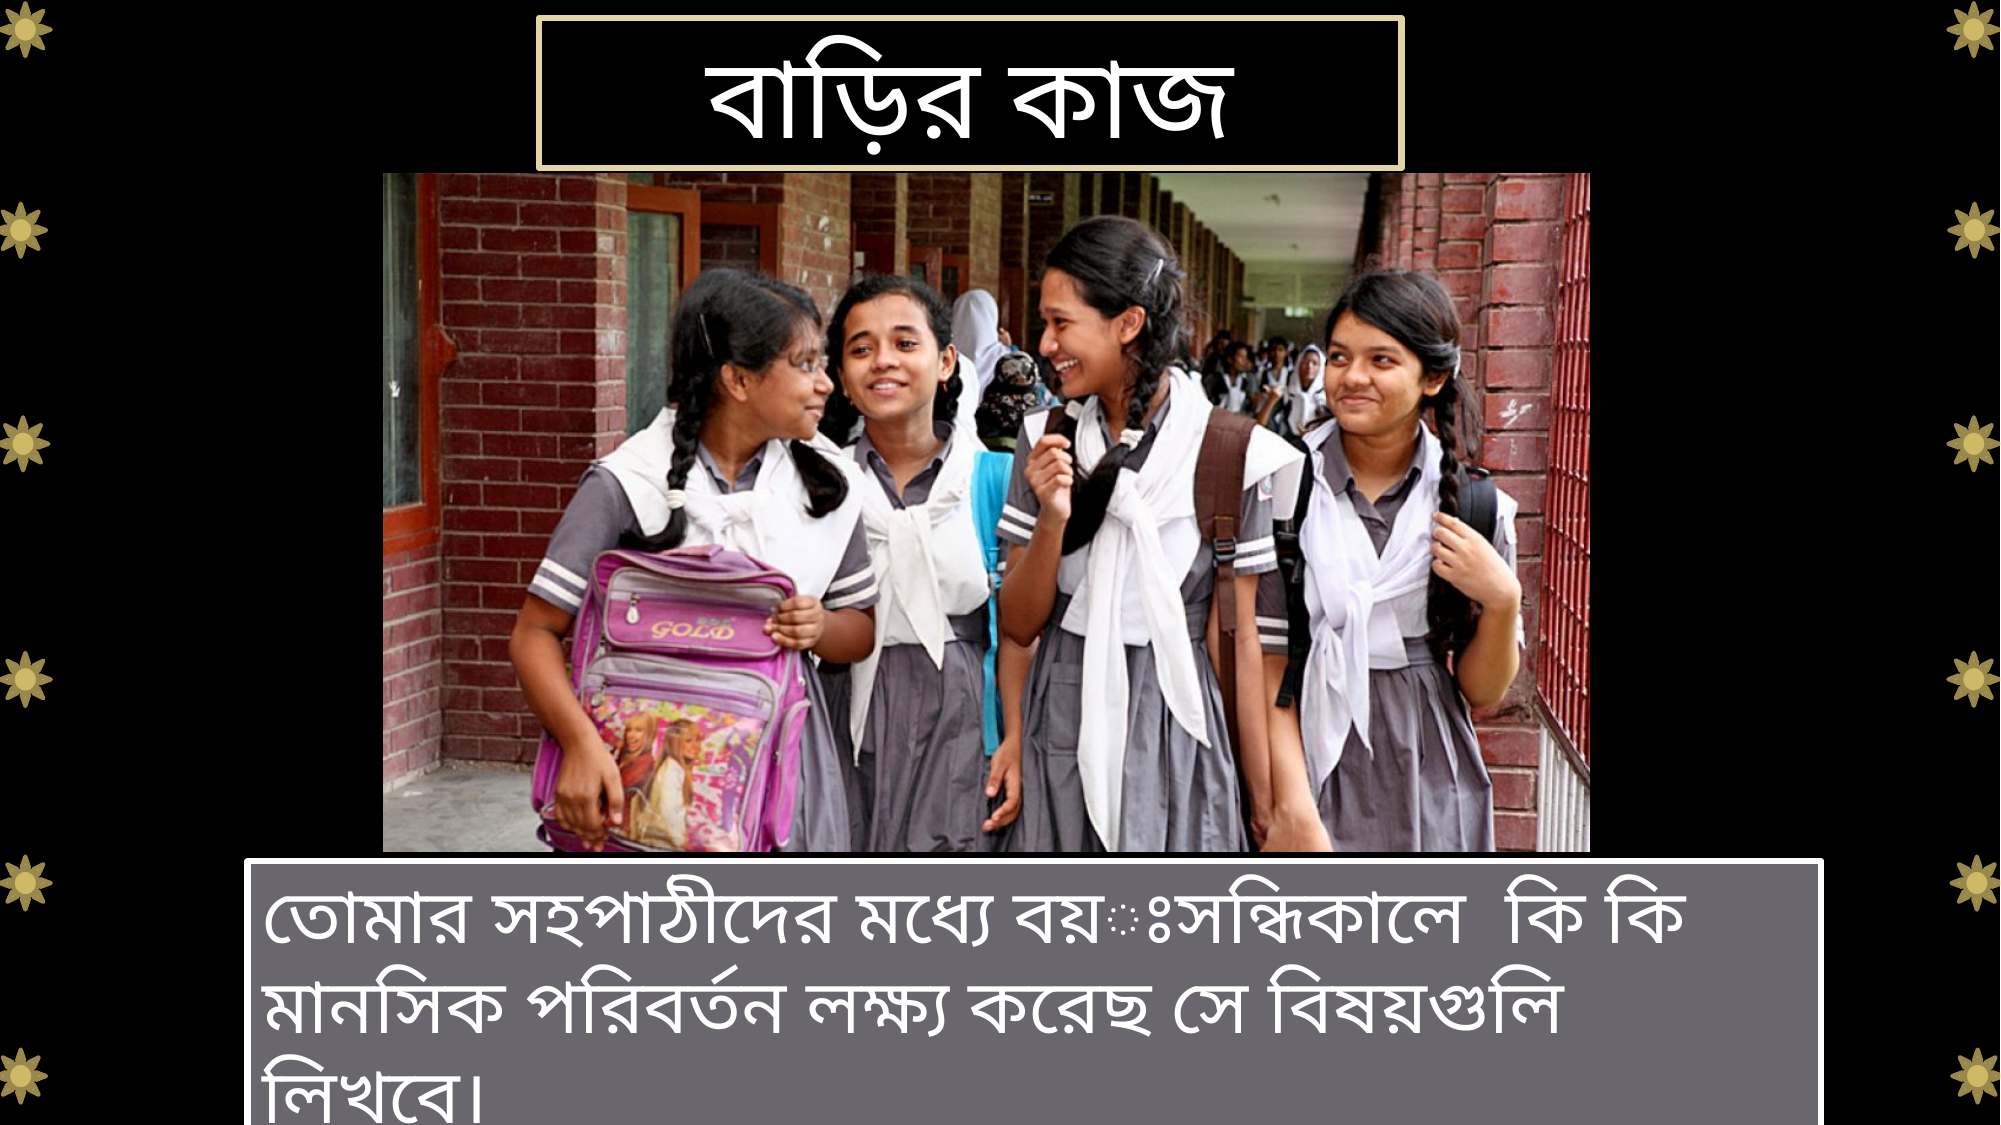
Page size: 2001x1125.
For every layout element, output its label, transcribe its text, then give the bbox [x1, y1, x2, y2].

text_box বাড়ির কাজ [538, 18, 1402, 168]
picture [383, 172, 1591, 852]
text_box তোমার সহপাঠীদের মধ্যে বয়ঃসন্ধিকালে কি কি মানসিক পরিবর্তন লক্ষ্য করেছ সে বিষয়গুলি লিখবে। [247, 861, 1822, 1125]
